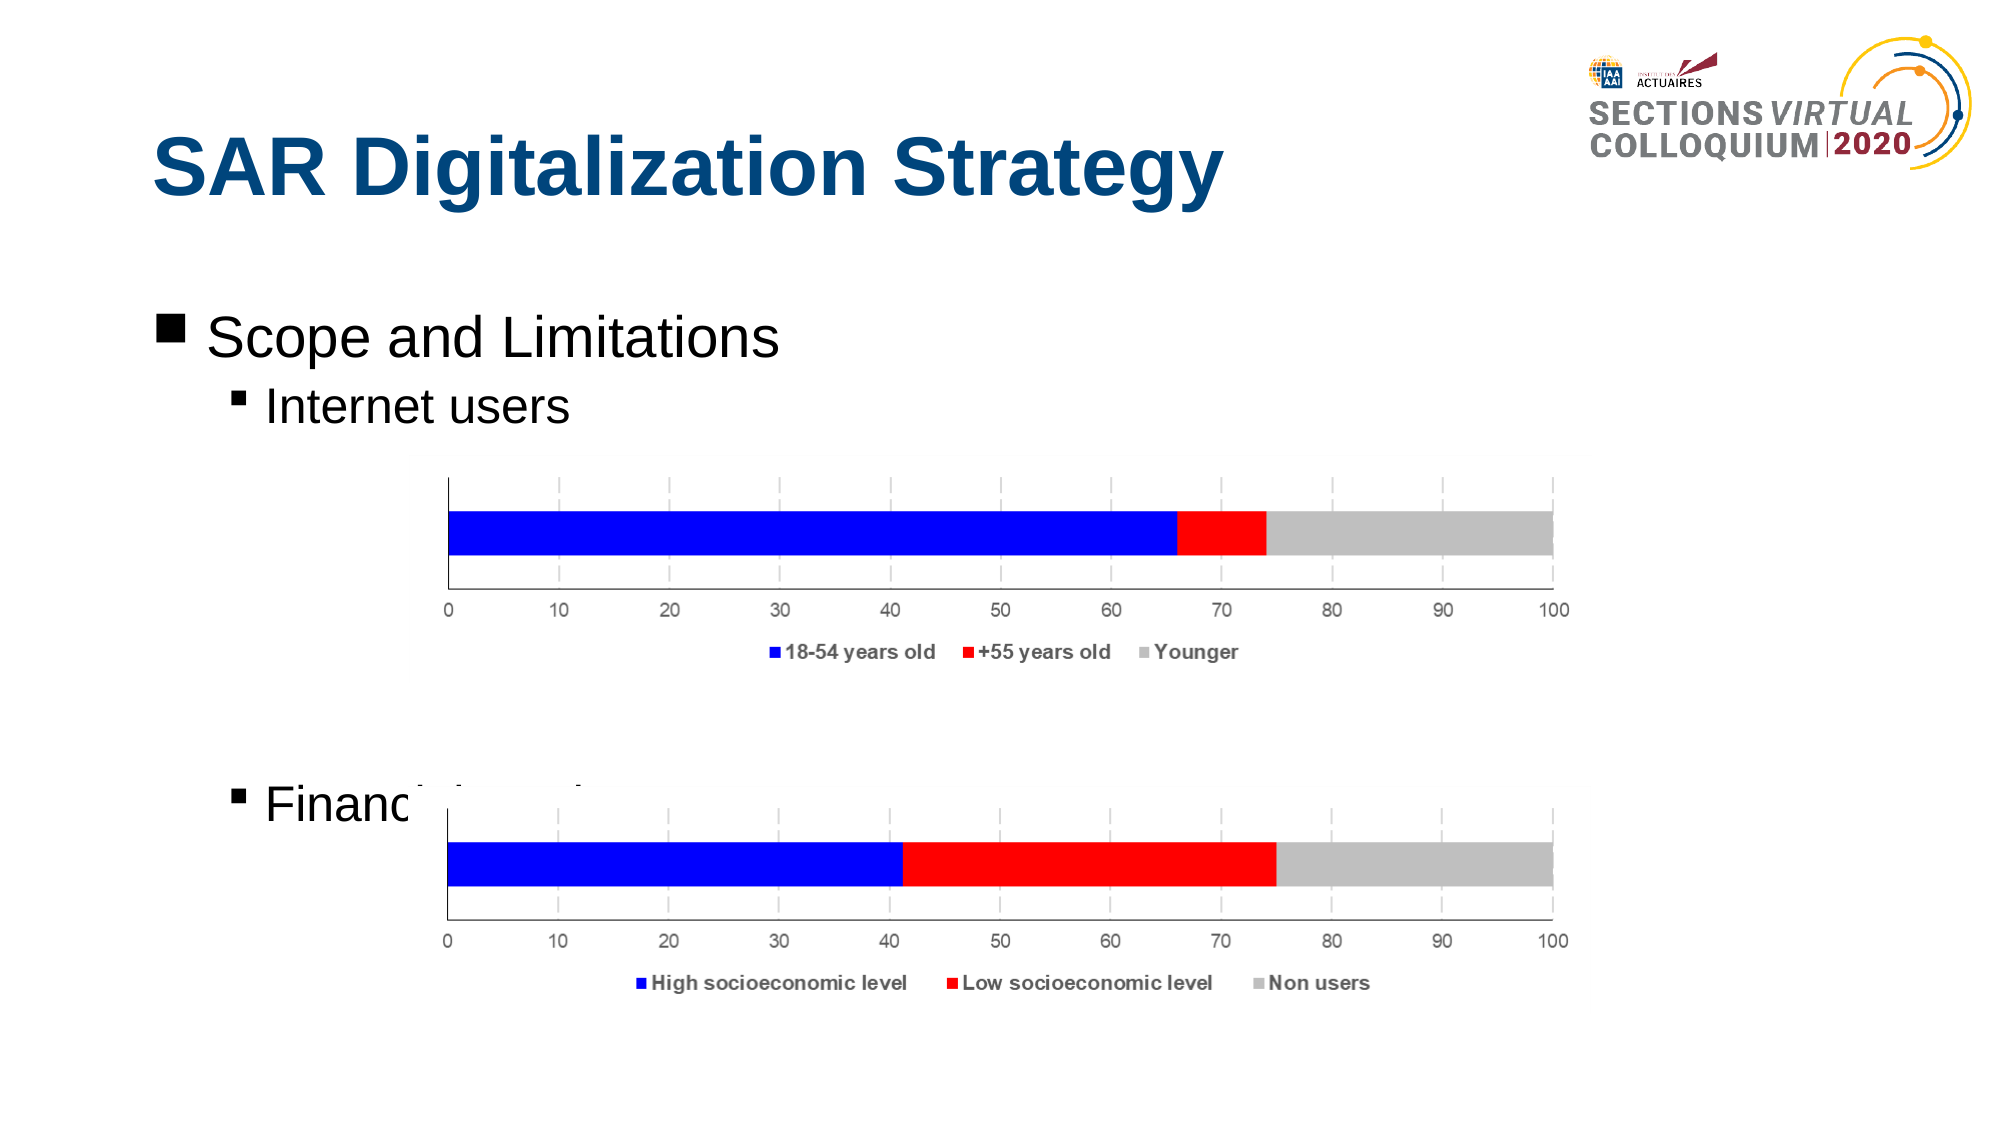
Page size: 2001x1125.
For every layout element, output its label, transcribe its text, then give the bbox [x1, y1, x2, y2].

title SAR Digitalization Strategy [137, 59, 1863, 278]
picture [1588, 31, 1972, 170]
picture [408, 785, 1592, 1014]
list Scope and Limitations Internet users Financial services users [137, 299, 1863, 1014]
picture [408, 454, 1592, 683]
